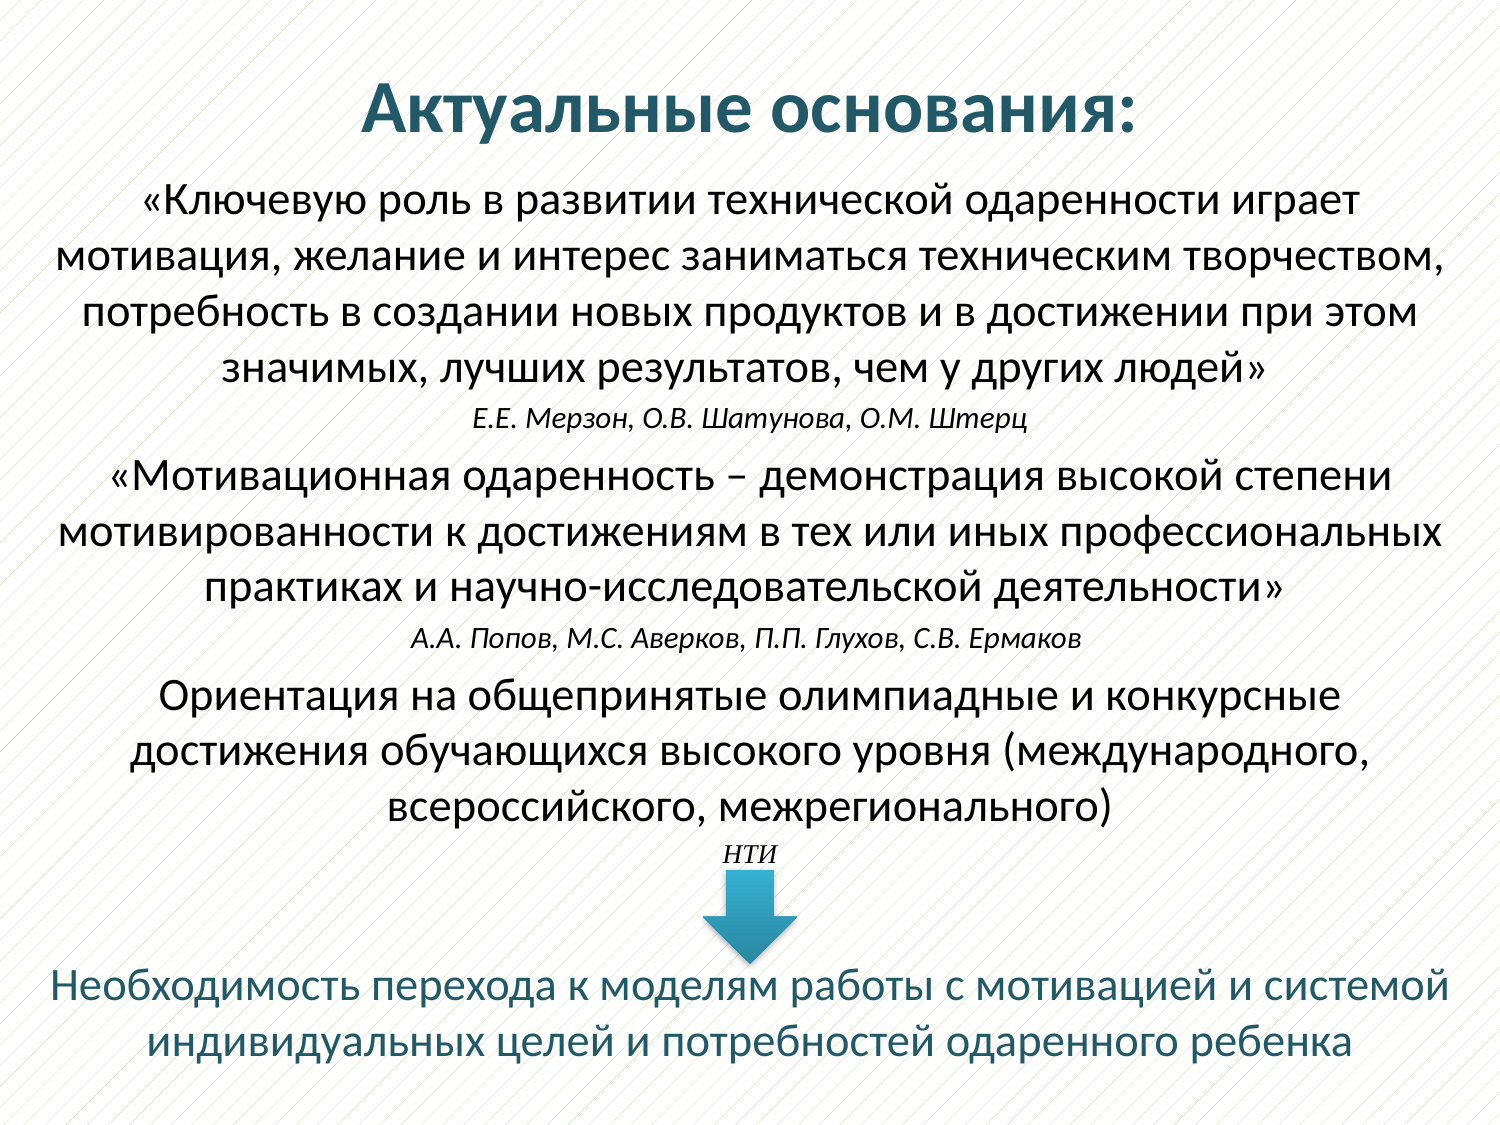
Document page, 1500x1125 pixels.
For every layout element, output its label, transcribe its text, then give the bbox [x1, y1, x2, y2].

list «Ключевую роль в развитии технической одаренности играет мотивация, желание и интерес заниматься техническим творчеством, потребность в создании новых продуктов и в достижении при этом значимых, лучших результатов, чем у других людей» Е.Е. Мерзон, О.В. Шатунова, О.М. Штерц «Мотивационная одаренность – демонстрация высокой степени мотивированности к достижениям в тех или иных профессиональных практиках и научно-исследовательской деятельности» А.А. Попов, М.С. Аверков, П.П. Глухов, С.В. Ермаков Ориентация на общепринятые олимпиадные и конкурсные достижения обучающихся высокого уровня (международного, всероссийского, межрегионального) НТИ Необходимость перехода к моделям работы с мотивацией и системой индивидуальных целей и потребностей одаренного ребенка [29, 160, 1471, 1106]
title Актуальные основания: [75, 45, 1425, 160]
text_box [702, 869, 798, 965]
